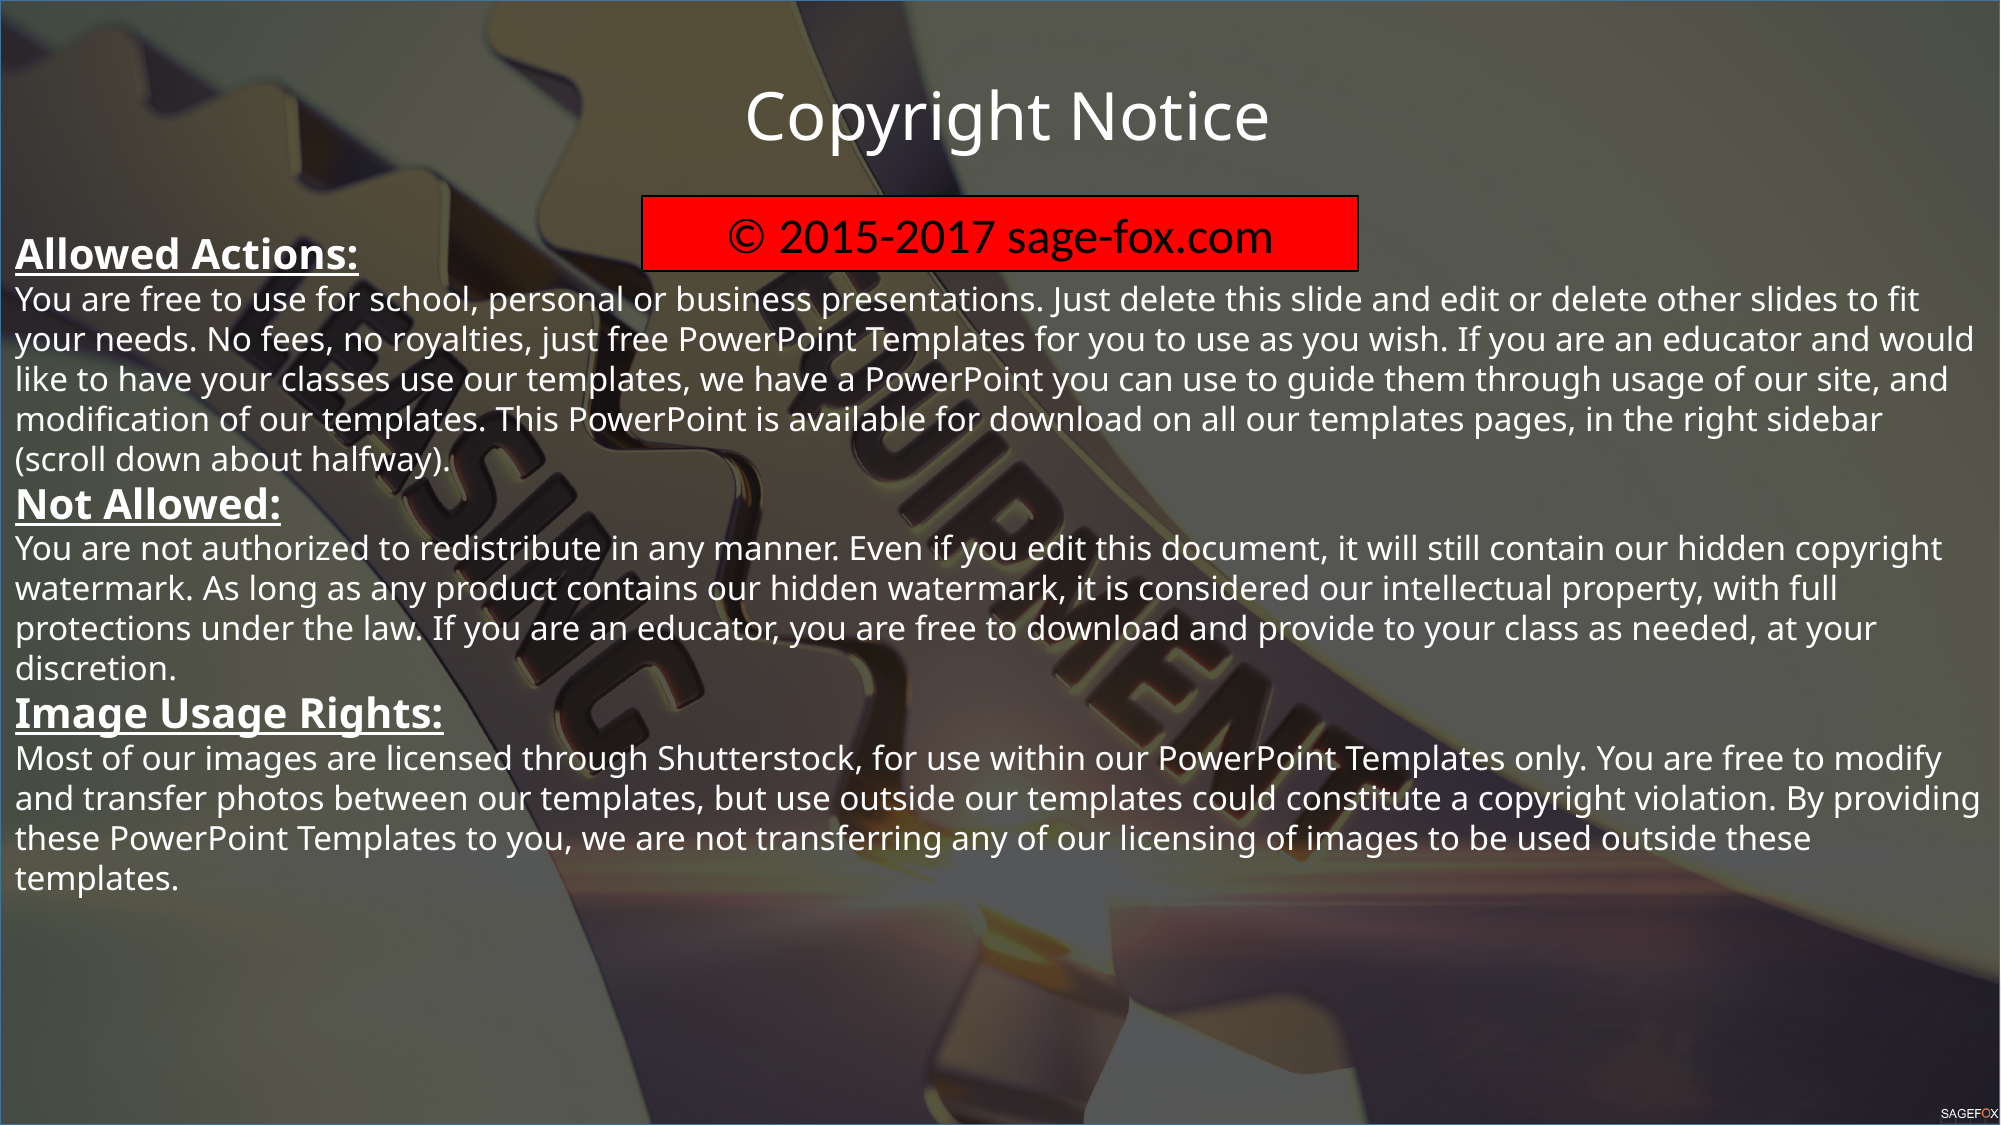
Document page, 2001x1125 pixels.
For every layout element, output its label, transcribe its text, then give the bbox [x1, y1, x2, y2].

text_box © 2015-2017 sage-fox.com [641, 196, 1358, 272]
title Copyright Notice [493, 60, 1524, 178]
text_box Allowed Actions: You are free to use for school, personal or business presentations. Just delete this slide and edit or delete other slides to fit your needs. No fees, no royalties, just free PowerPoint Templates for you to use as you wish. If you are an educator and would like to have your classes use our templates, we have a PowerPoint you can use to guide them through usage of our site, and modification of our templates. This PowerPoint is available for download on all our templates pages, in the right sidebar (scroll down about halfway). Not Allowed: You are not authorized to redistribute in any manner. Even if you edit this document, it will still contain our hidden copyright watermark. As long as any product contains our hidden watermark, it is considered our intellectual property, with full protections under the law. If you are an educator, you are free to download and provide to your class as needed, at your discretion. Image Usage Rights: Most of our images are licensed through Shutterstock, for use within our PowerPoint Templates only. You are free to modify and transfer photos between our templates, but use outside our templates could constitute a copyright violation. By providing these PowerPoint Templates to you, we are not transferring any of our licensing of images to be used outside these templates. [0, 0, 2000, 1125]
